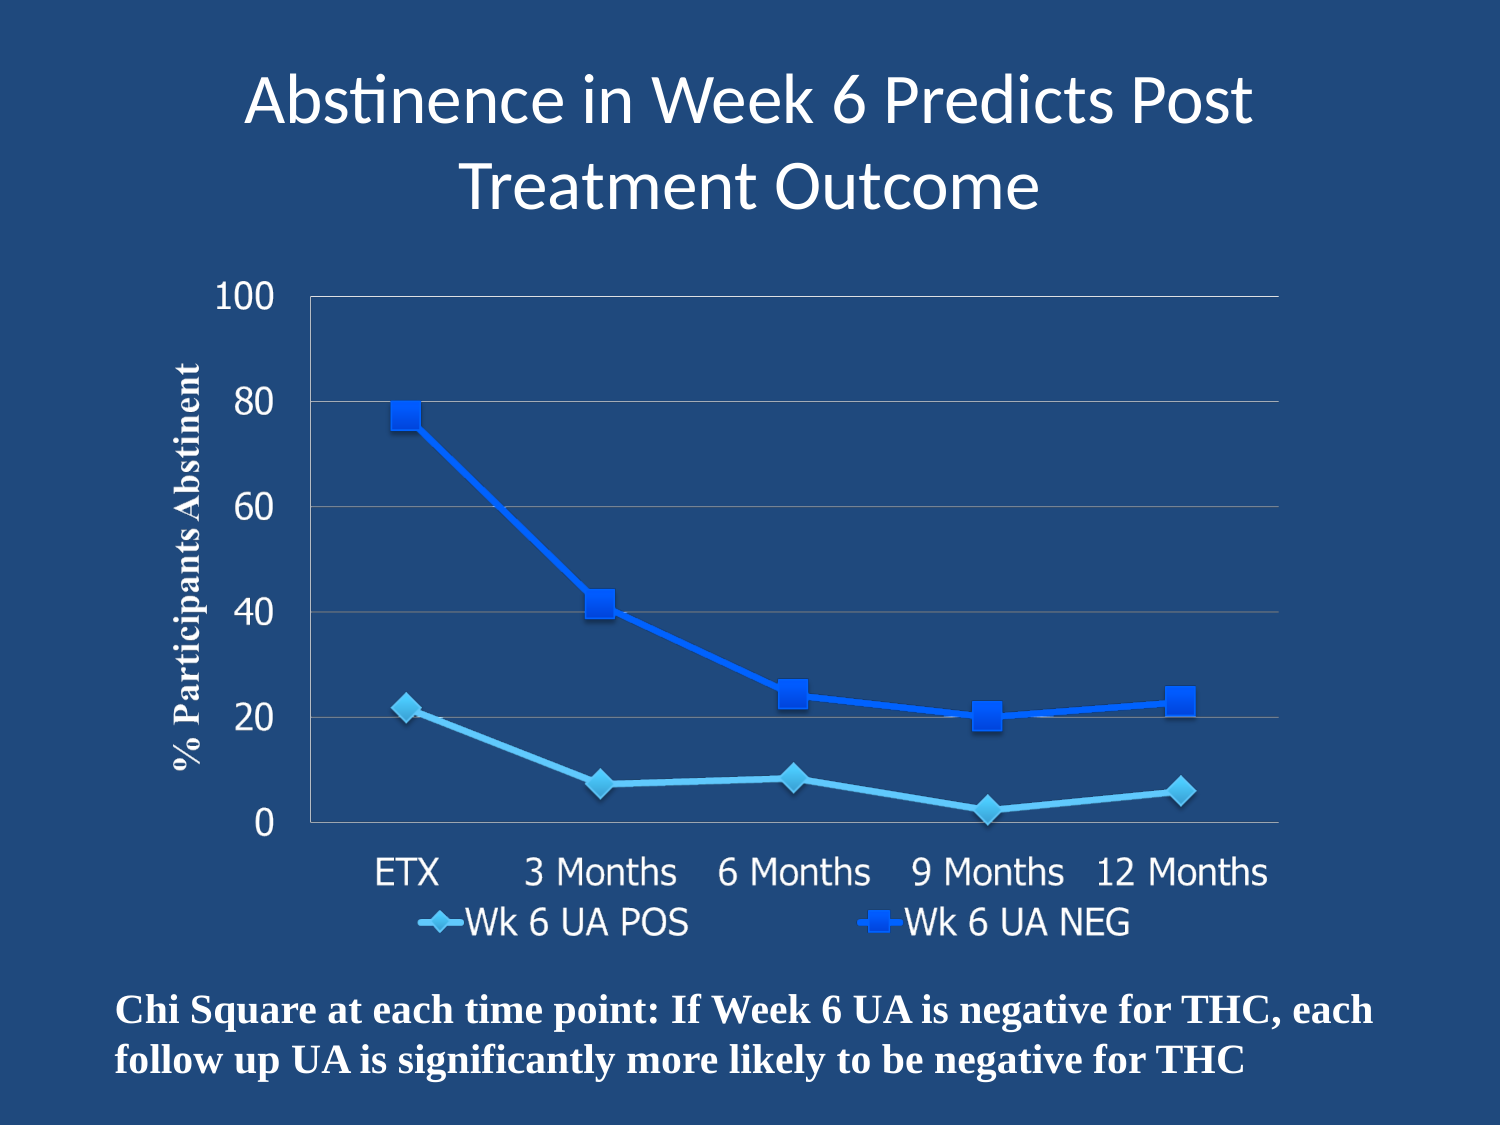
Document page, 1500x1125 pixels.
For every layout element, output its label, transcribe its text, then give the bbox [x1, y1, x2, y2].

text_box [128, 253, 1309, 984]
text_box Chi Square at each time point: If Week 6 UA is negative for THC, each follow up UA is significantly more likely to be negative for THC [99, 974, 1469, 1090]
title Abstinence in Week 6 Predicts Post Treatment Outcome [75, 45, 1425, 233]
